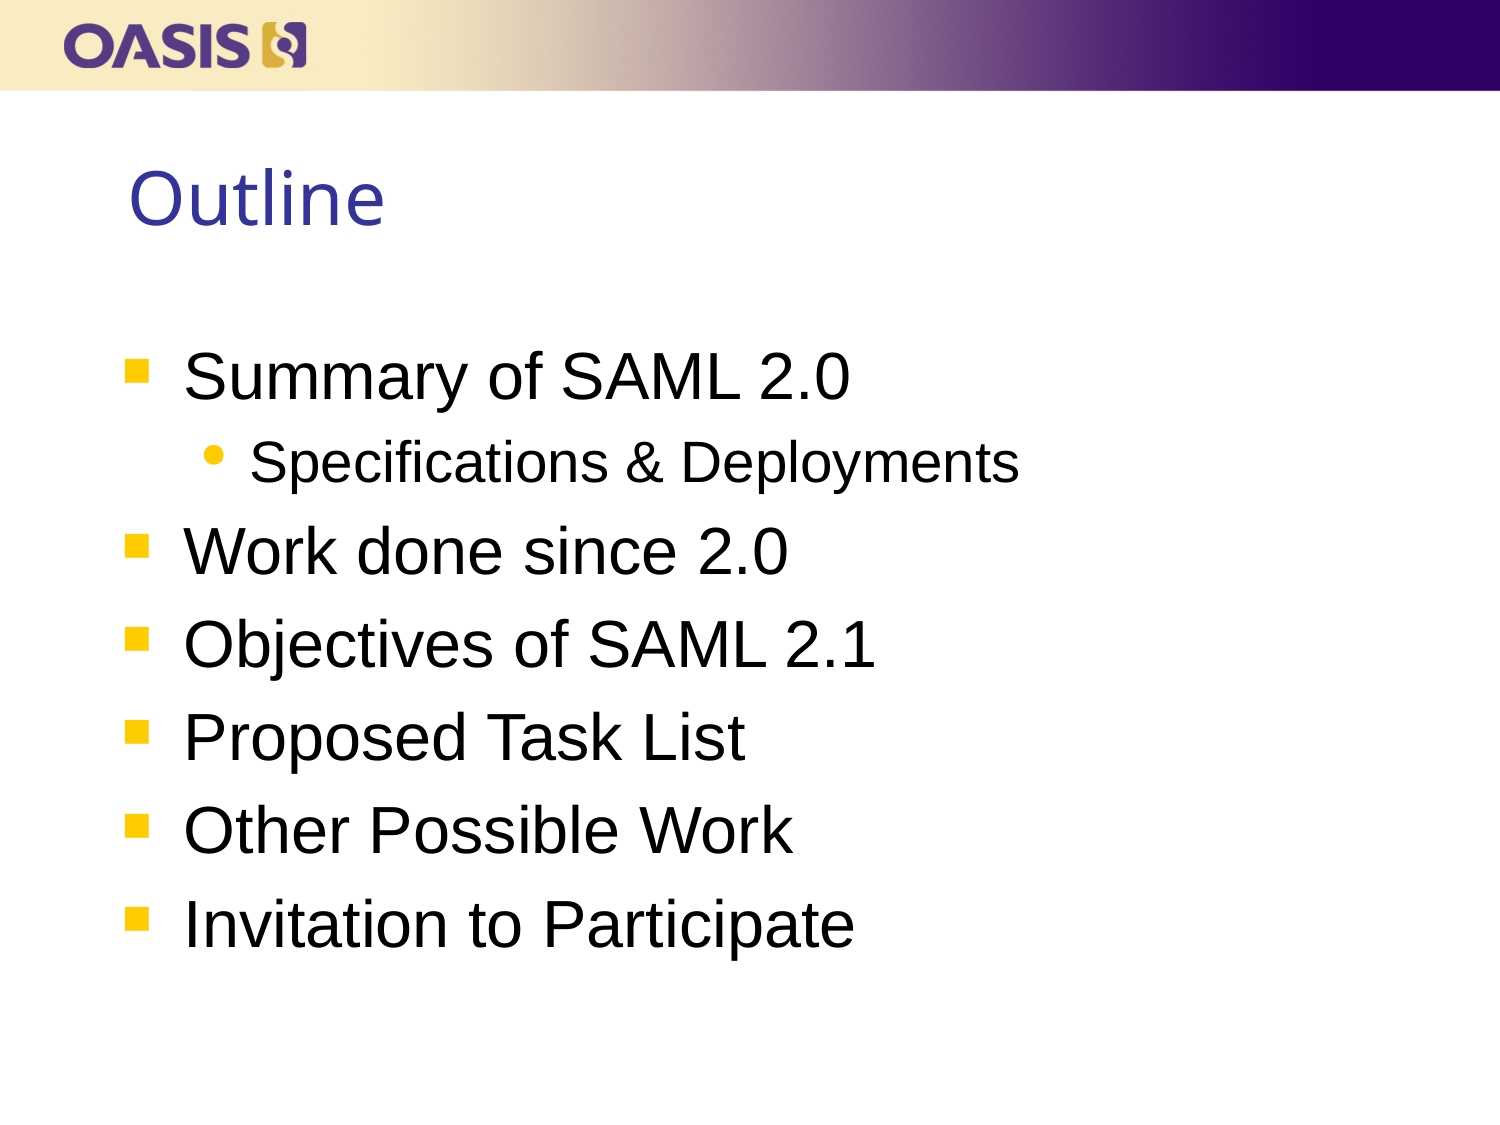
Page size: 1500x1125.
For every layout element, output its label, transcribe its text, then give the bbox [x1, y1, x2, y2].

title Outline [112, 149, 1263, 324]
list Summary of SAML 2.0 Specifications & Deployments Work done since 2.0 Objectives of SAML 2.1 Proposed Task List Other Possible Work Invitation to Participate [112, 324, 1288, 1010]
picture [0, 0, 1500, 1125]
